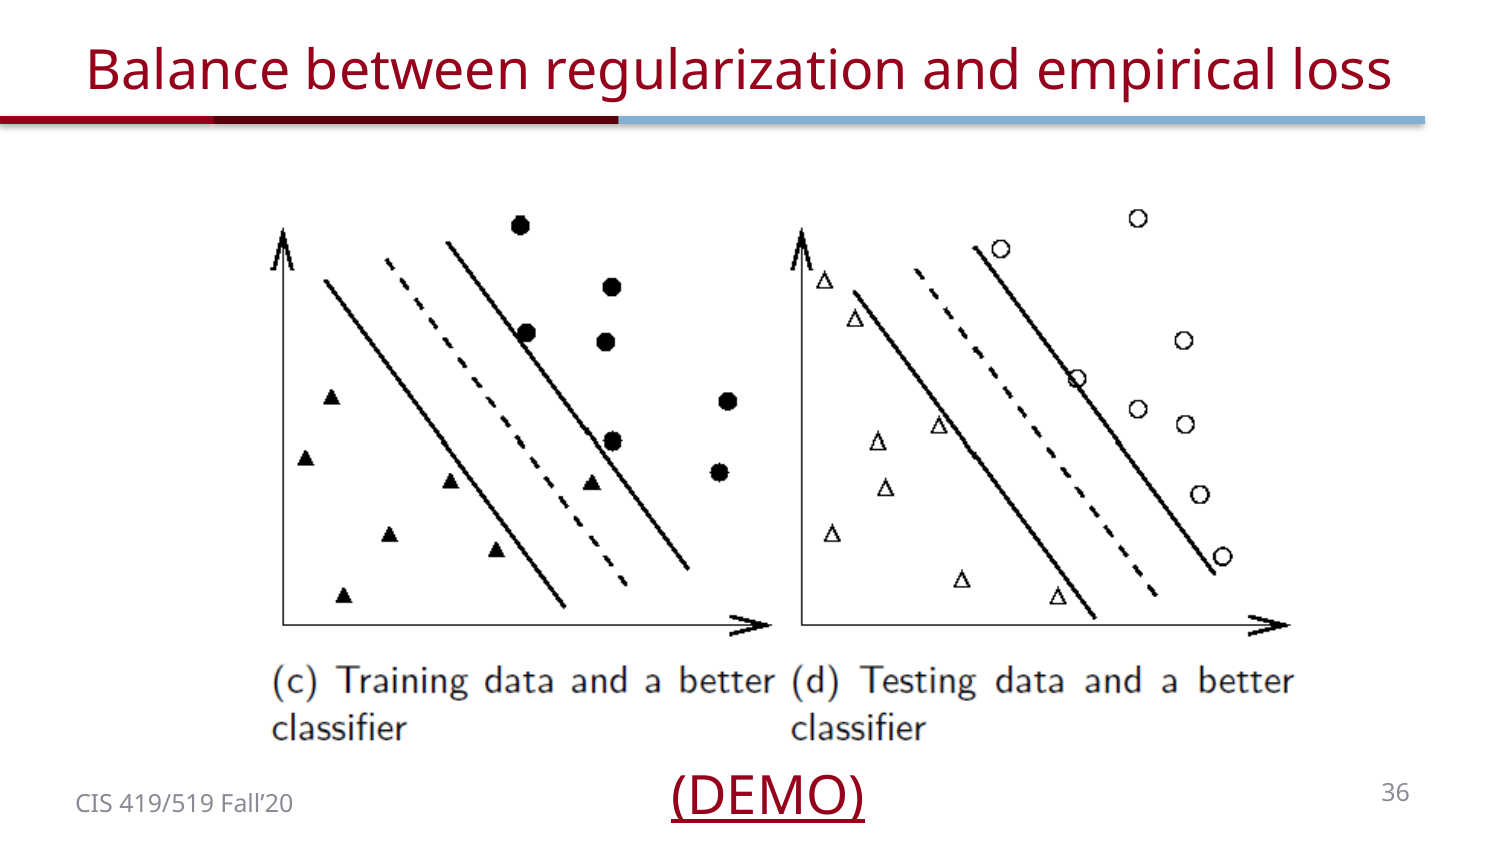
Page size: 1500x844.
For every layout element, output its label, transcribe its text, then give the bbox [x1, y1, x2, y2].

text_box (DEMO) [656, 777, 898, 842]
title Balance between regularization and empirical loss [70, 10, 1484, 124]
picture [214, 147, 1319, 770]
slide_number 36 [1074, 770, 1425, 816]
